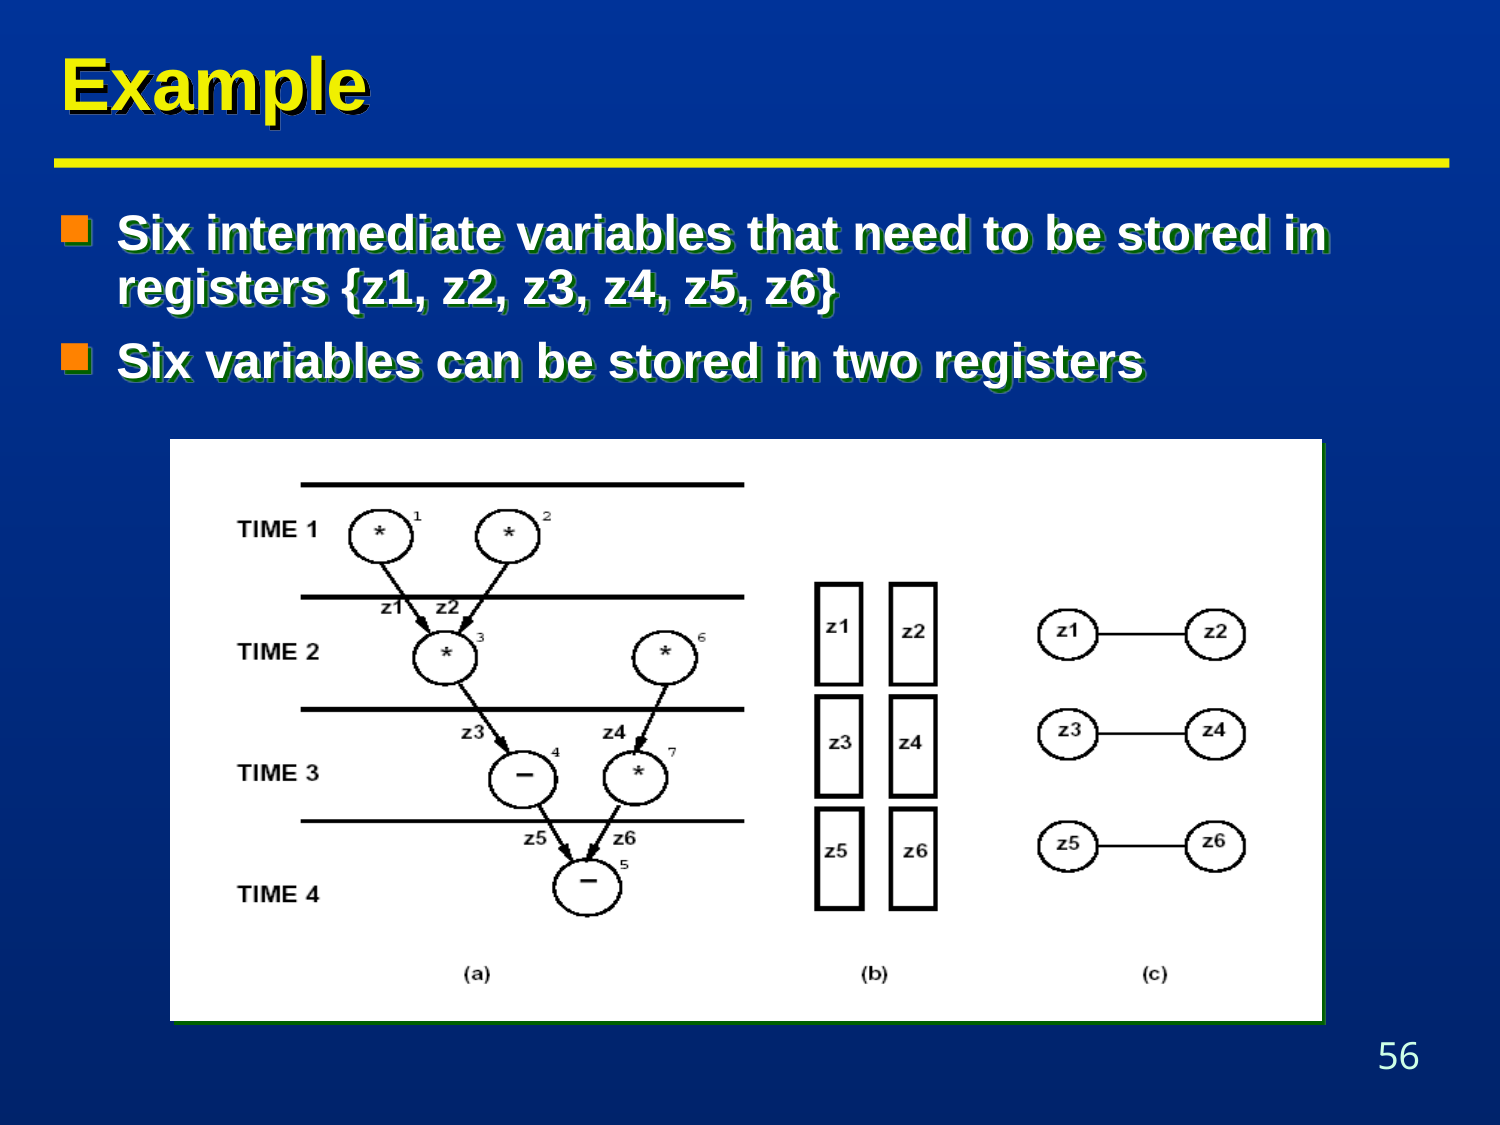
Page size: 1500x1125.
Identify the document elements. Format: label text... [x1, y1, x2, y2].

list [170, 438, 1322, 1021]
list Six intermediate variables that need to be stored in registers {z1, z2, z3, z4, z5, z6} Six variables can be stored in two registers [49, 199, 1449, 1079]
title Example [46, 33, 1455, 139]
